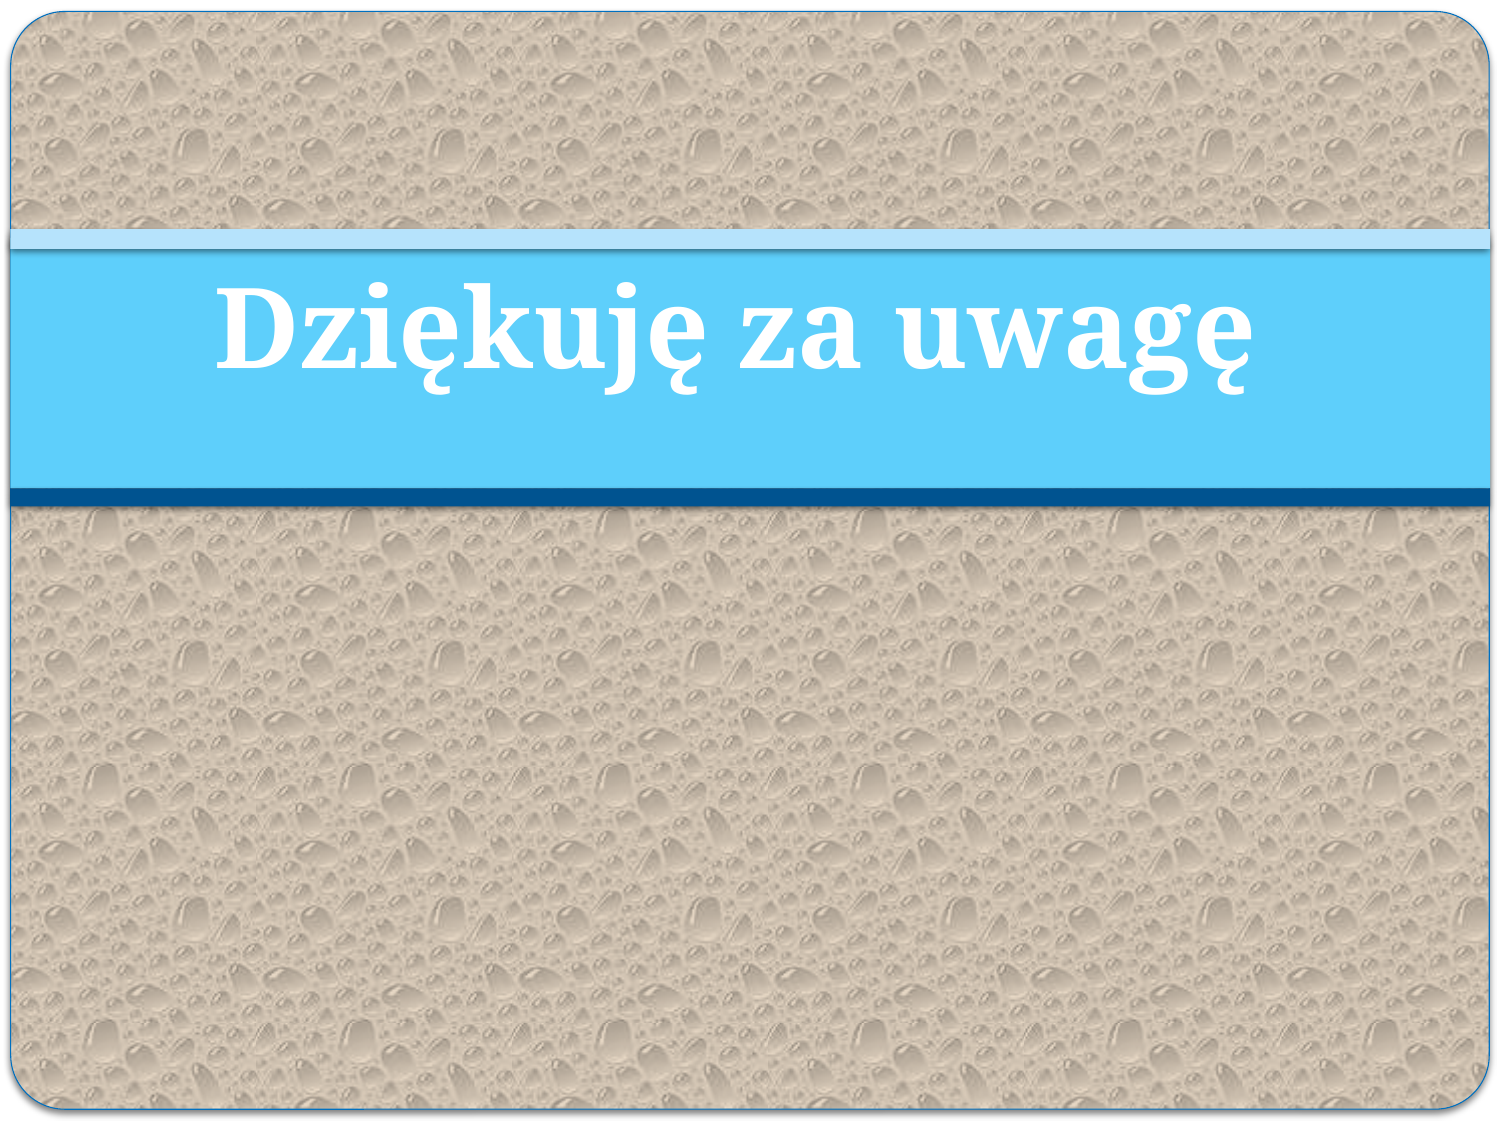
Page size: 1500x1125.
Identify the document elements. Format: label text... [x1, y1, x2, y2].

title Dziękuję za uwagę [75, 247, 1425, 489]
